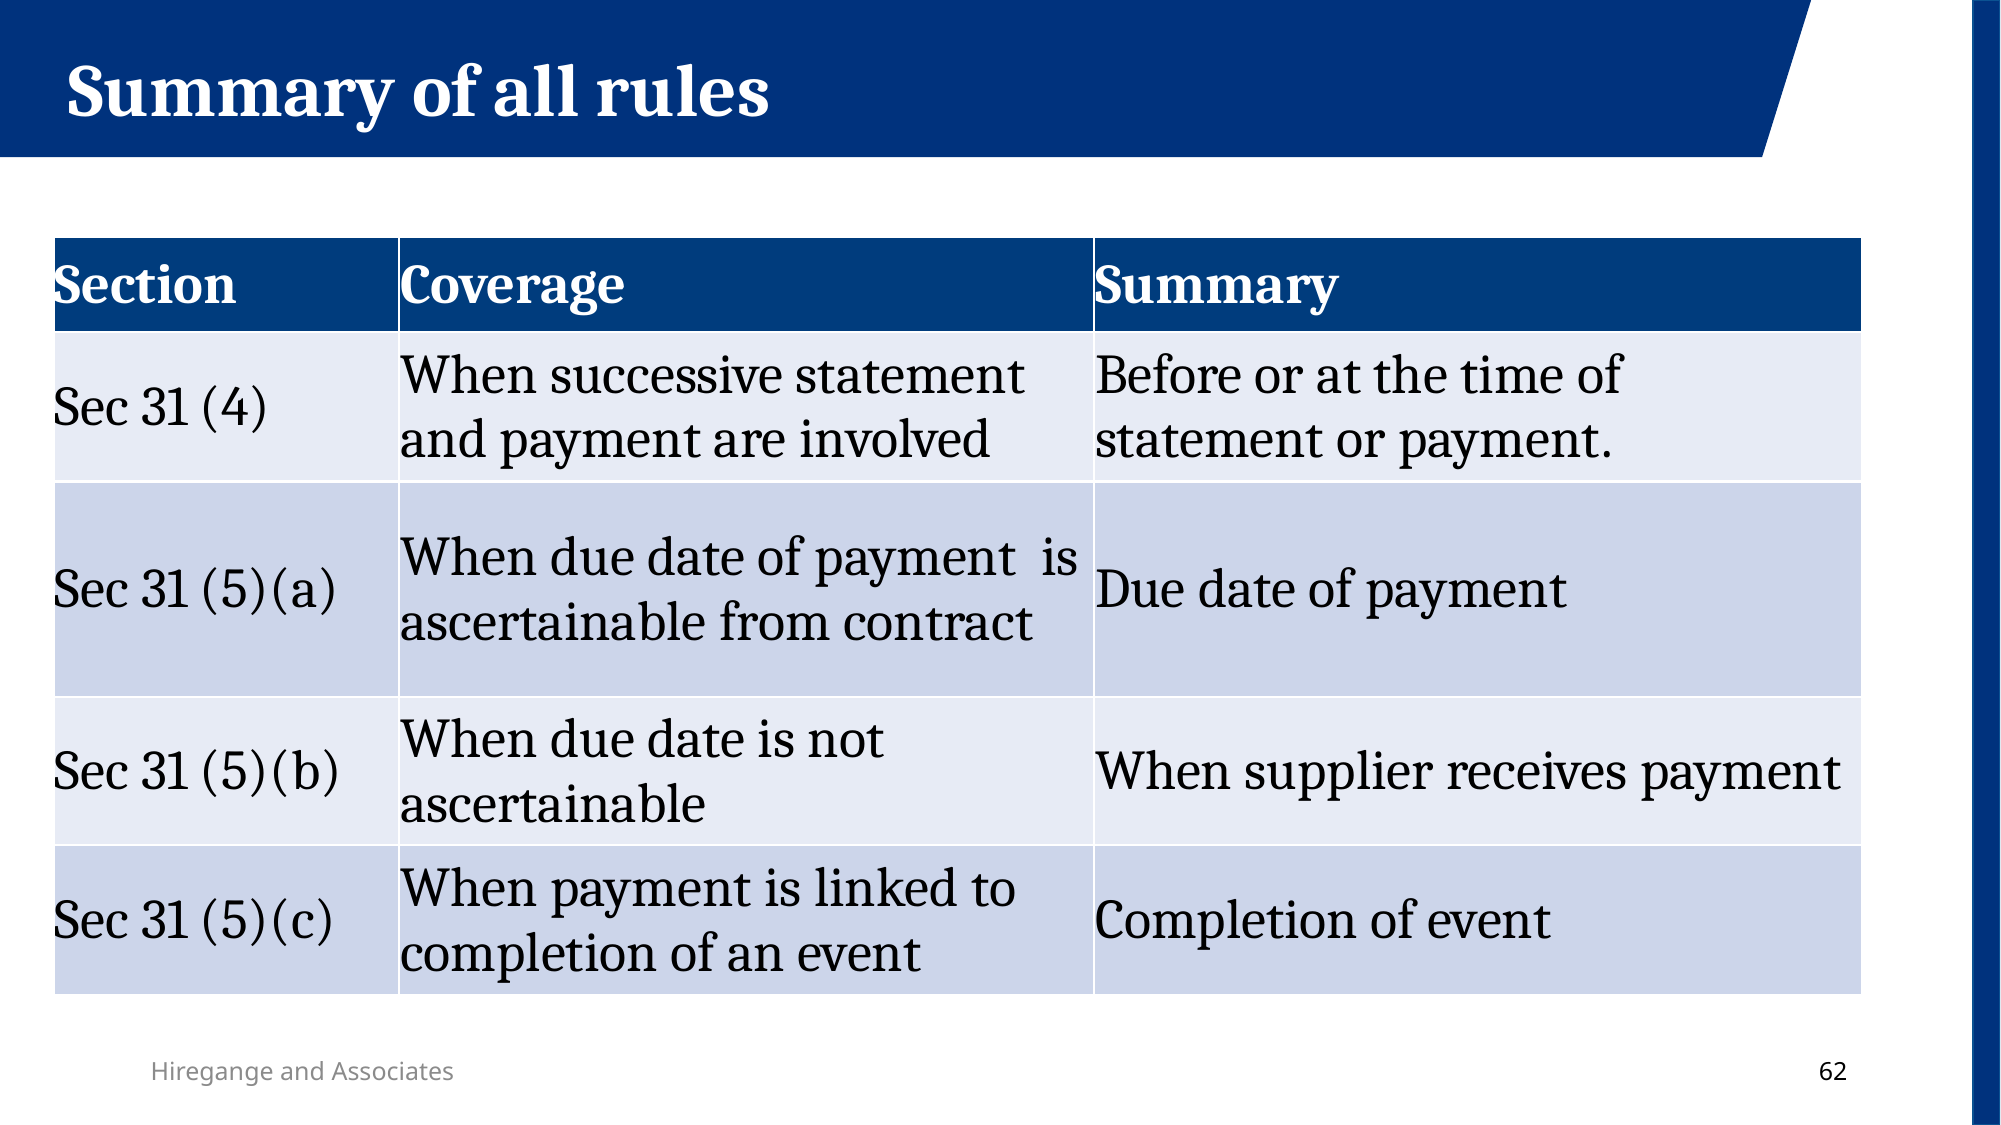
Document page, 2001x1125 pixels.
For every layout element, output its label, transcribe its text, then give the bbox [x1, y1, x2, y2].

table_cell Sec 31 (4) [55, 333, 398, 480]
footer Hiregange and Associates [0, 1042, 641, 1103]
table_cell Completion of event [1095, 846, 1861, 994]
table_cell When due date is not ascertainable [400, 698, 1093, 844]
table_cell Before or at the time of statement or payment. [1095, 333, 1861, 480]
table_cell When supplier receives payment [1095, 698, 1861, 844]
table_cell Sec 31 (5)(c) [55, 846, 398, 994]
table_cell Sec 31 (5)(a) [55, 483, 398, 696]
table_cell Due date of payment [1095, 483, 1861, 696]
table_cell Sec 31 (5)(b) [55, 698, 398, 844]
table_header Summary [1095, 238, 1861, 331]
table_cell When successive statement and payment are involved [400, 333, 1093, 480]
list Summary of all rules [53, 24, 1433, 121]
table_cell When payment is linked to completion of an event [400, 846, 1093, 994]
table_header Section [55, 238, 398, 331]
table_header Coverage [400, 238, 1093, 331]
slide_number 62 [1412, 1042, 1863, 1103]
table_cell When due date of payment is ascertainable from contract [400, 483, 1093, 696]
